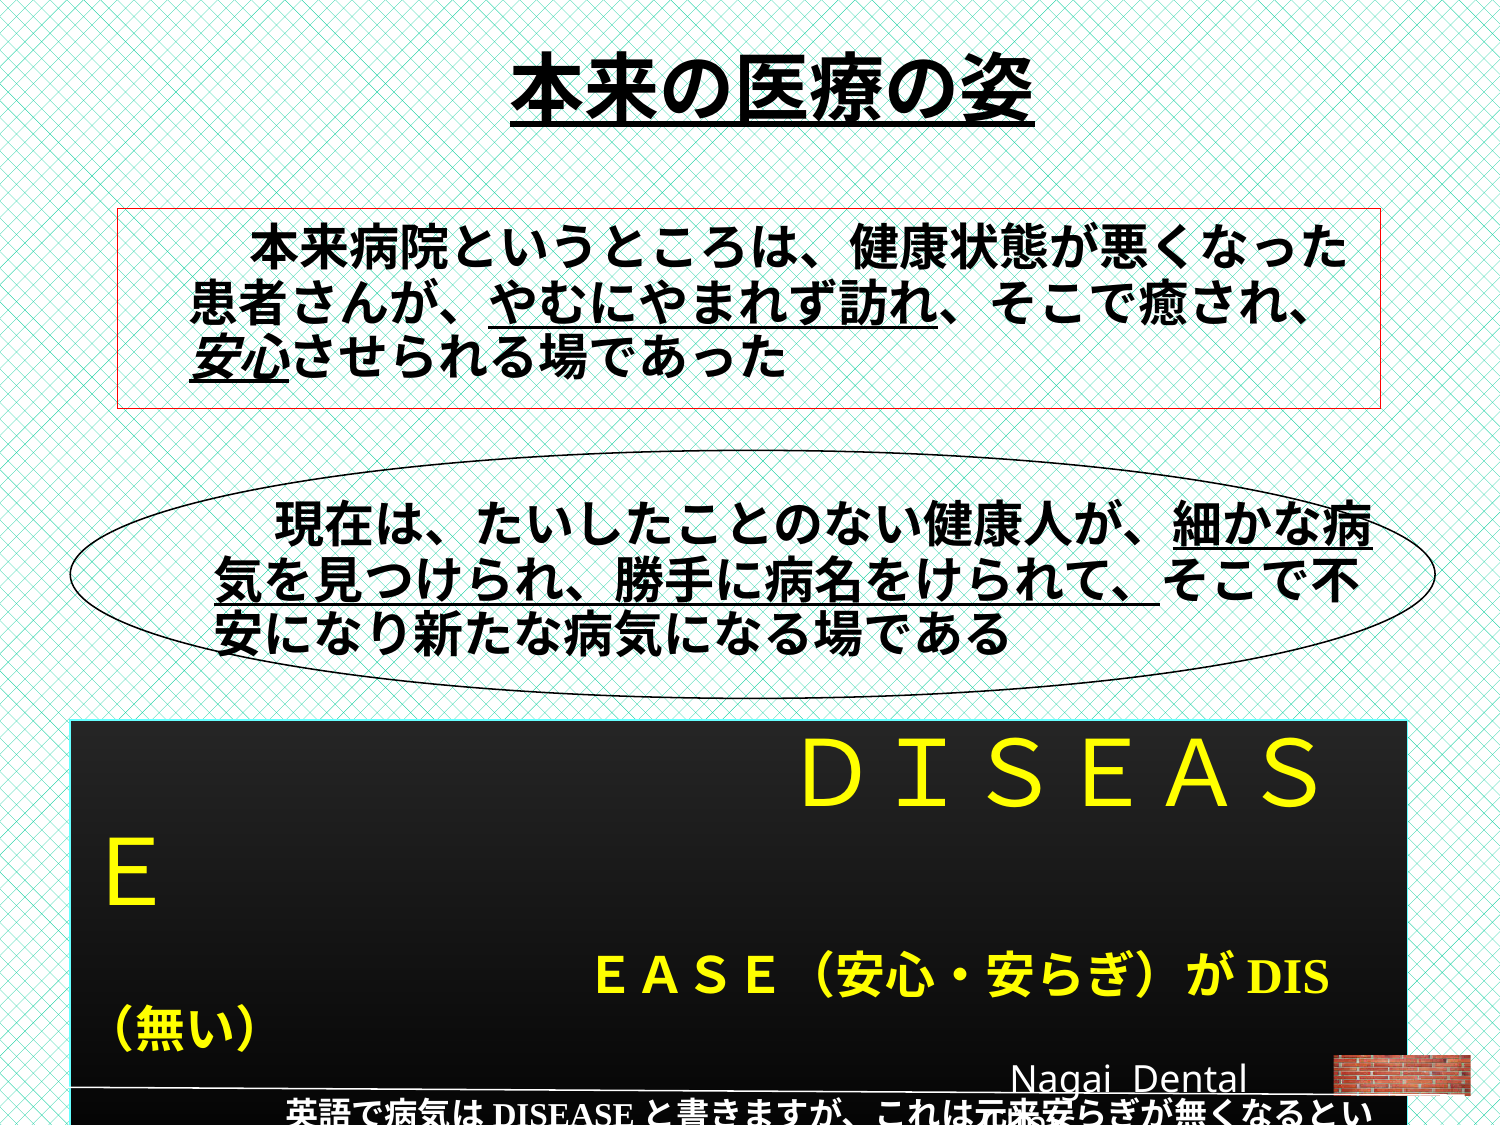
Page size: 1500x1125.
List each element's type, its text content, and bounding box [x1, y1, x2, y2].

text_box ＤＩＳＥＡＳＥ ＥＡＳＥ（安心・安らぎ）がDIS（無い） 英語で病気はDISEASEと書きますが、これは元来安らぎが無くなるという意味です [1063, 1117, 1408, 1125]
text_box [279, 450, 1226, 485]
text_box [1406, 538, 1436, 611]
text_box ＤＩＳＥＡＳＥ ＥＡＳＥ（安心・安らぎ）がDIS（無い） 英語で病気はDISEASEと書きますが、これは元来安らぎが無くなるという意味です [70, 1117, 984, 1125]
text_box [455, 686, 1051, 699]
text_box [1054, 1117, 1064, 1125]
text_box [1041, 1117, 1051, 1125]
list 本来病院というところは、健康状態が悪くなった患者さんが、やむにやまれず訪れ、そこで癒され、安心させられる場であった [117, 208, 1381, 409]
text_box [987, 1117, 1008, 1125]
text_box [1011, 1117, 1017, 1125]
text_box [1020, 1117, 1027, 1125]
text_box [70, 519, 142, 630]
text_box 現在は、たいしたことのない健康人が、細かな病気を見つけられ、勝手に病名をけられて、そこで不安になり新たな病気になる場である [142, 485, 1406, 686]
text_box ＤＩＳＥＡＳＥ ＥＡＳＥ（安心・安らぎ）がDIS（無い） 英語で病気はDISEASEと書きますが、これは元来安らぎが無くなるという意味です [70, 719, 1408, 1046]
text_box [203, 686, 354, 788]
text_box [64, 1047, 1471, 1109]
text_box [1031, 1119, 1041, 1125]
title 本来の医療の姿 [133, 10, 1411, 161]
